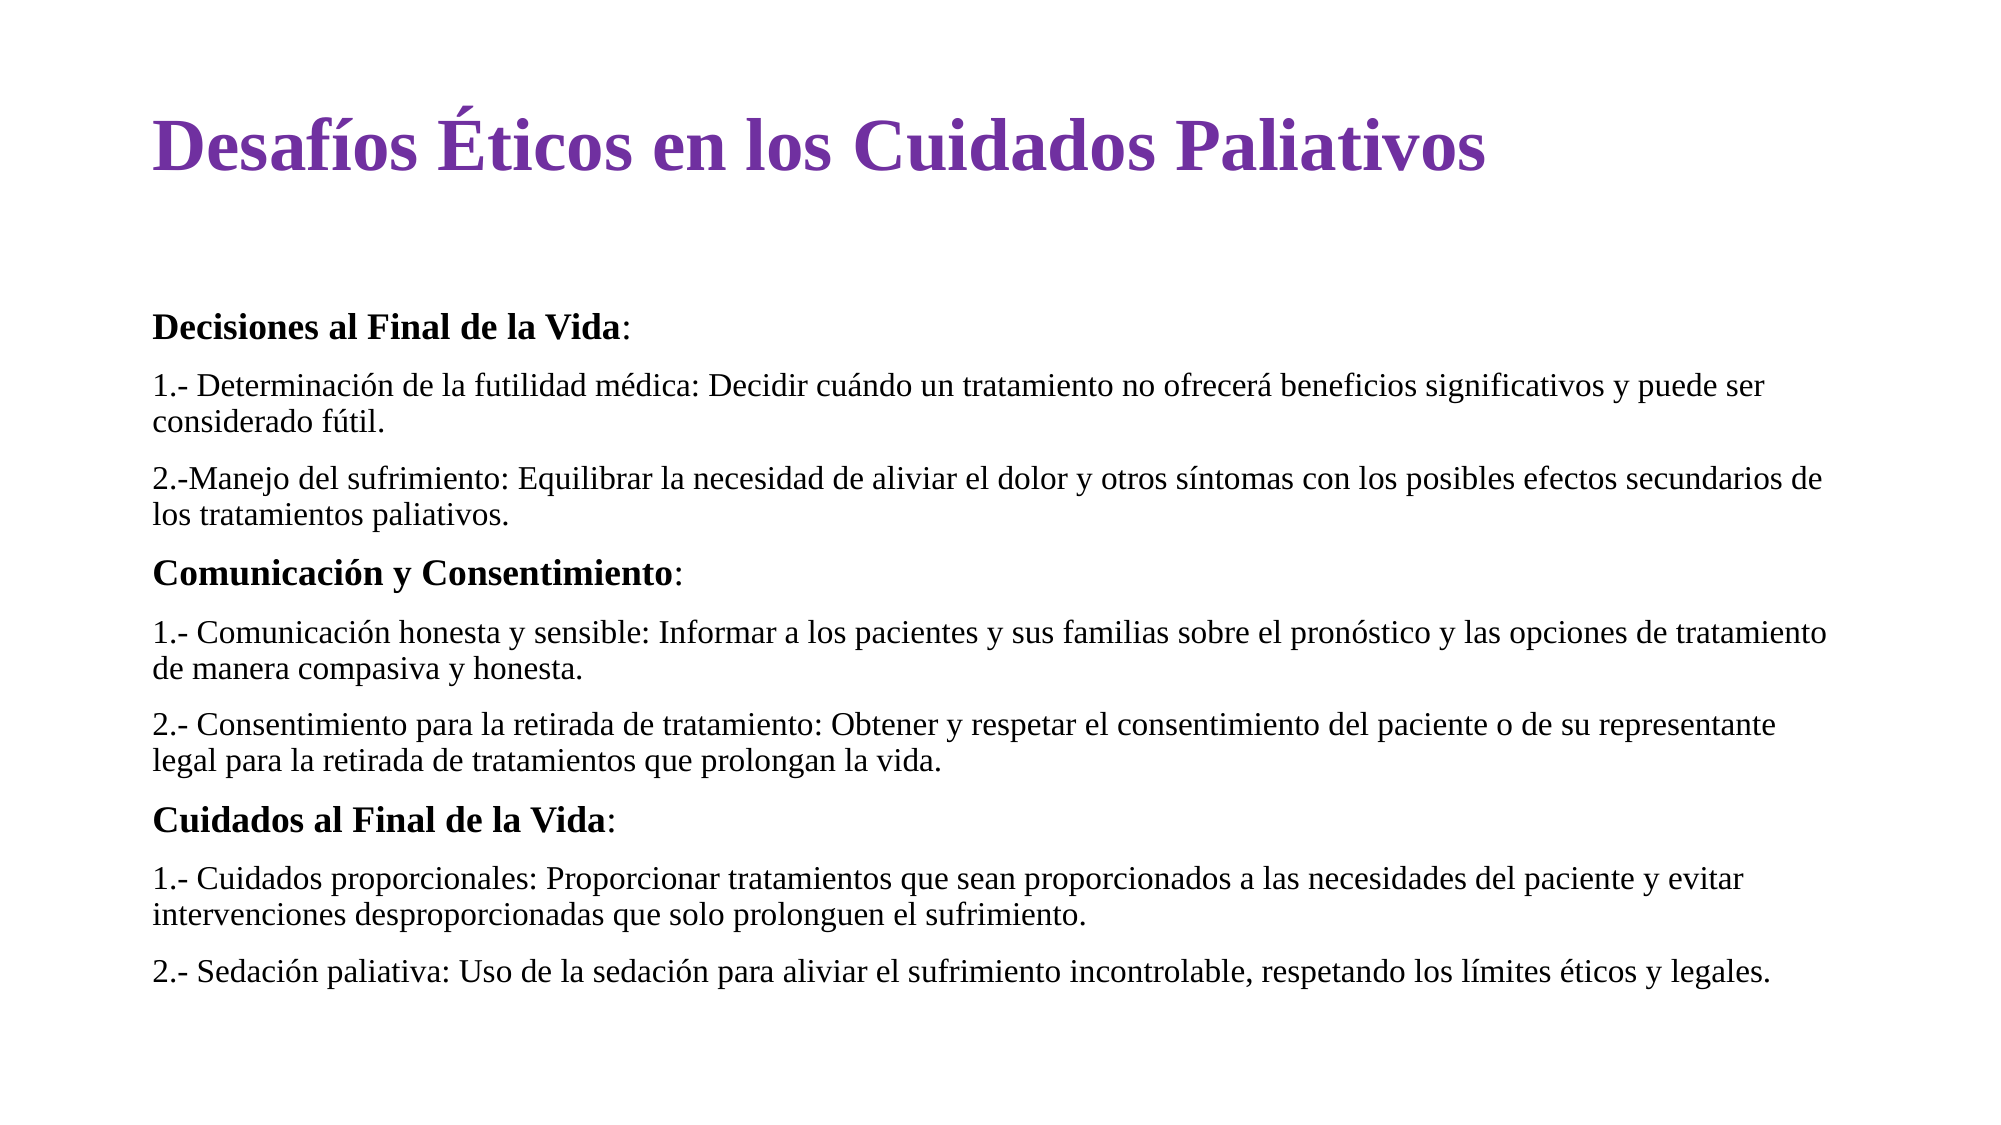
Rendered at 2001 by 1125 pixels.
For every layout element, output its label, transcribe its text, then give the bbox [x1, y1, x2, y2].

list Decisiones al Final de la Vida: 1.- Determinación de la futilidad médica: Decidir cuándo un tratamiento no ofrecerá beneficios significativos y puede ser considerado fútil. 2.-Manejo del sufrimiento: Equilibrar la necesidad de aliviar el dolor y otros síntomas con los posibles efectos secundarios de los tratamientos paliativos. Comunicación y Consentimiento: 1.- Comunicación honesta y sensible: Informar a los pacientes y sus familias sobre el pronóstico y las opciones de tratamiento de manera compasiva y honesta. 2.- Consentimiento para la retirada de tratamiento: Obtener y respetar el consentimiento del paciente o de su representante legal para la retirada de tratamientos que prolongan la vida. Cuidados al Final de la Vida: 1.- Cuidados proporcionales: Proporcionar tratamientos que sean proporcionados a las necesidades del paciente y evitar intervenciones desproporcionadas que solo prolonguen el sufrimiento. 2.- Sedación paliativa: Uso de la sedación para aliviar el sufrimiento incontrolable, respetando los límites éticos y legales. [137, 299, 1863, 1014]
title Desafíos Éticos en los Cuidados Paliativos [137, 59, 1863, 278]
